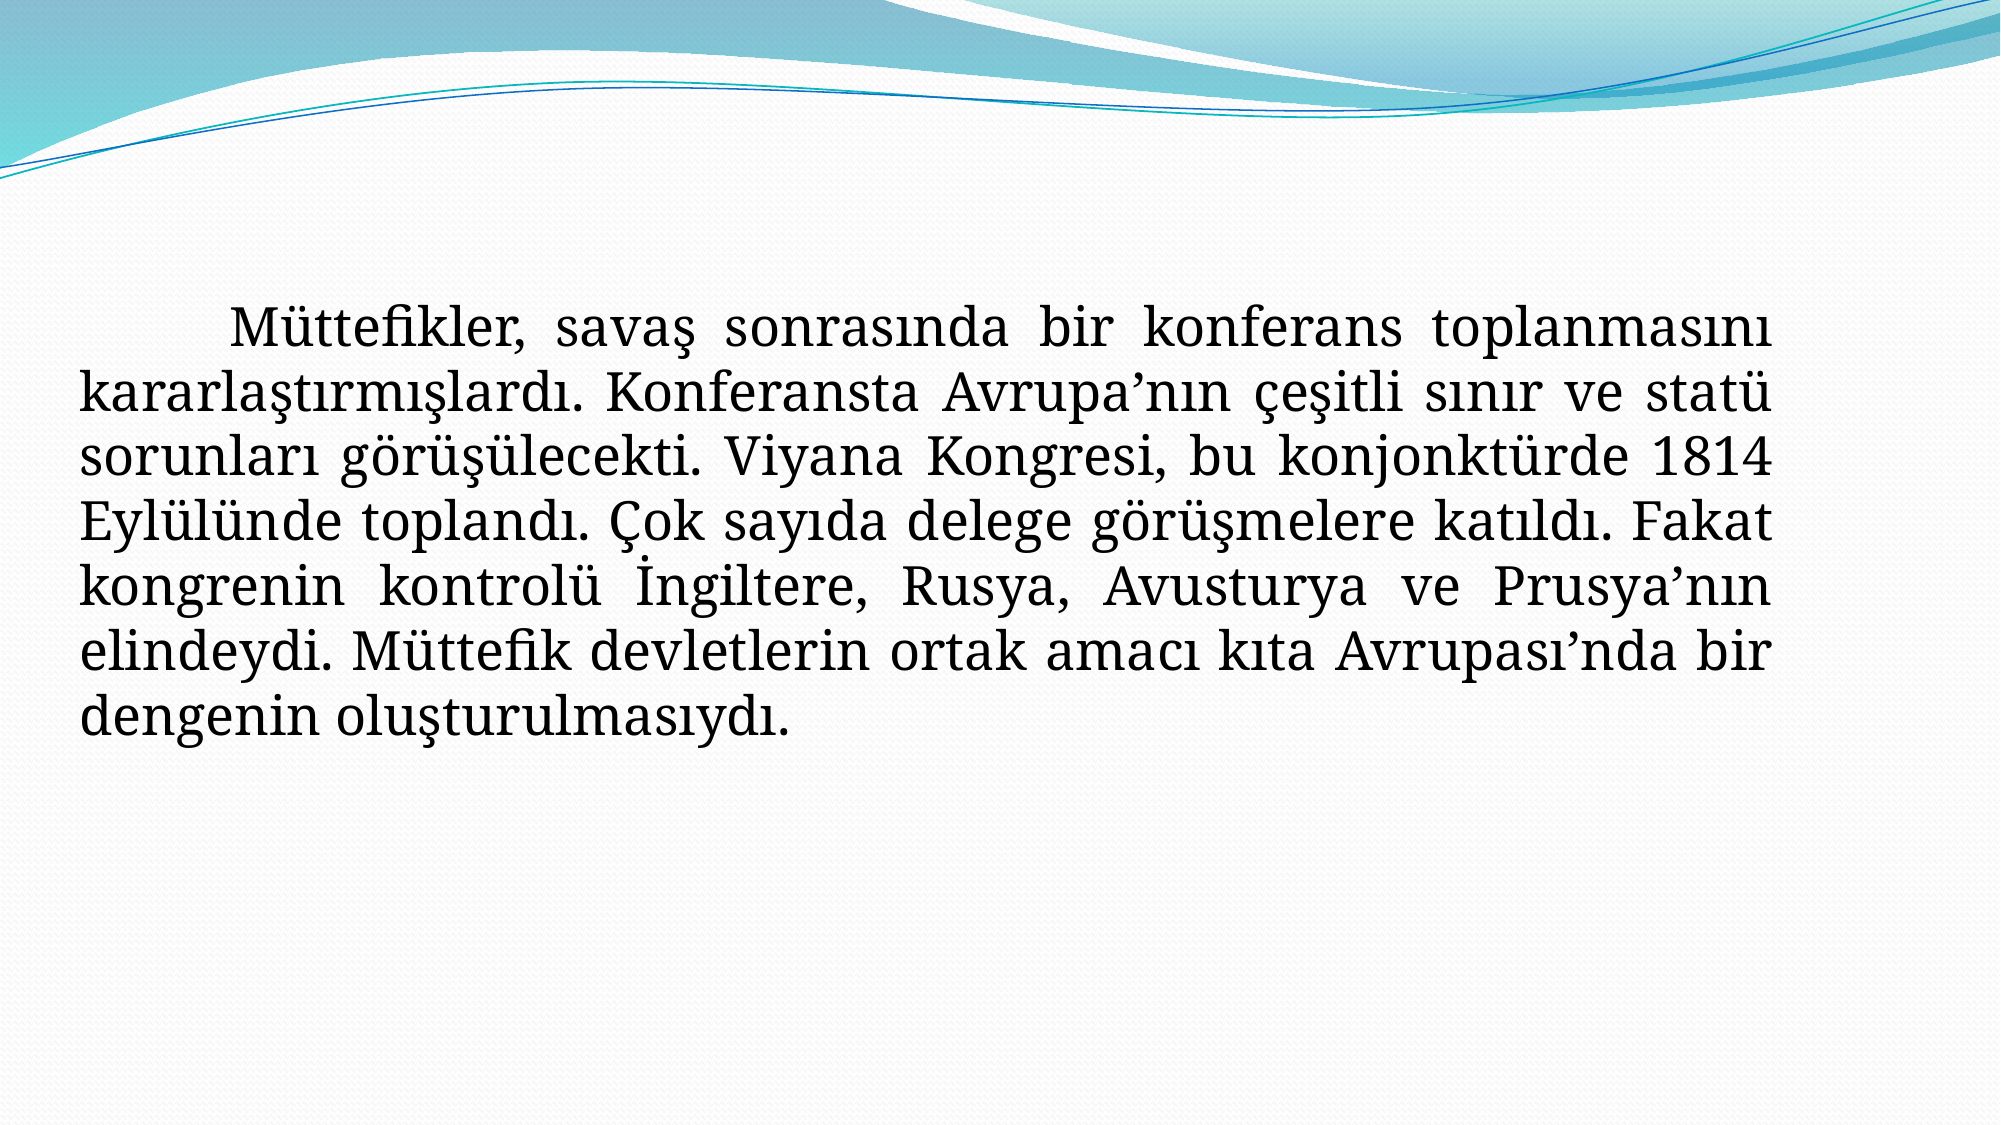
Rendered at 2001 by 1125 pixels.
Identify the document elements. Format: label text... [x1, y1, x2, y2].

list Müttefikler, savaş sonrasında bir konferans toplanmasını kararlaştırmışlardı. Konferansta Avrupa’nın çeşitli sınır ve statü sorunları görüşülecekti. Viyana Kongresi, bu konjonktürde 1814 Eylülünde toplandı. Çok sayıda delege görüşmelere katıldı. Fakat kongrenin kontrolü İngiltere, Rusya, Avusturya ve Prusya’nın elindeydi. Müttefik devletlerin ortak amacı kıta Avrupası’nda bir dengenin oluşturulmasıydı. [64, 284, 1790, 999]
